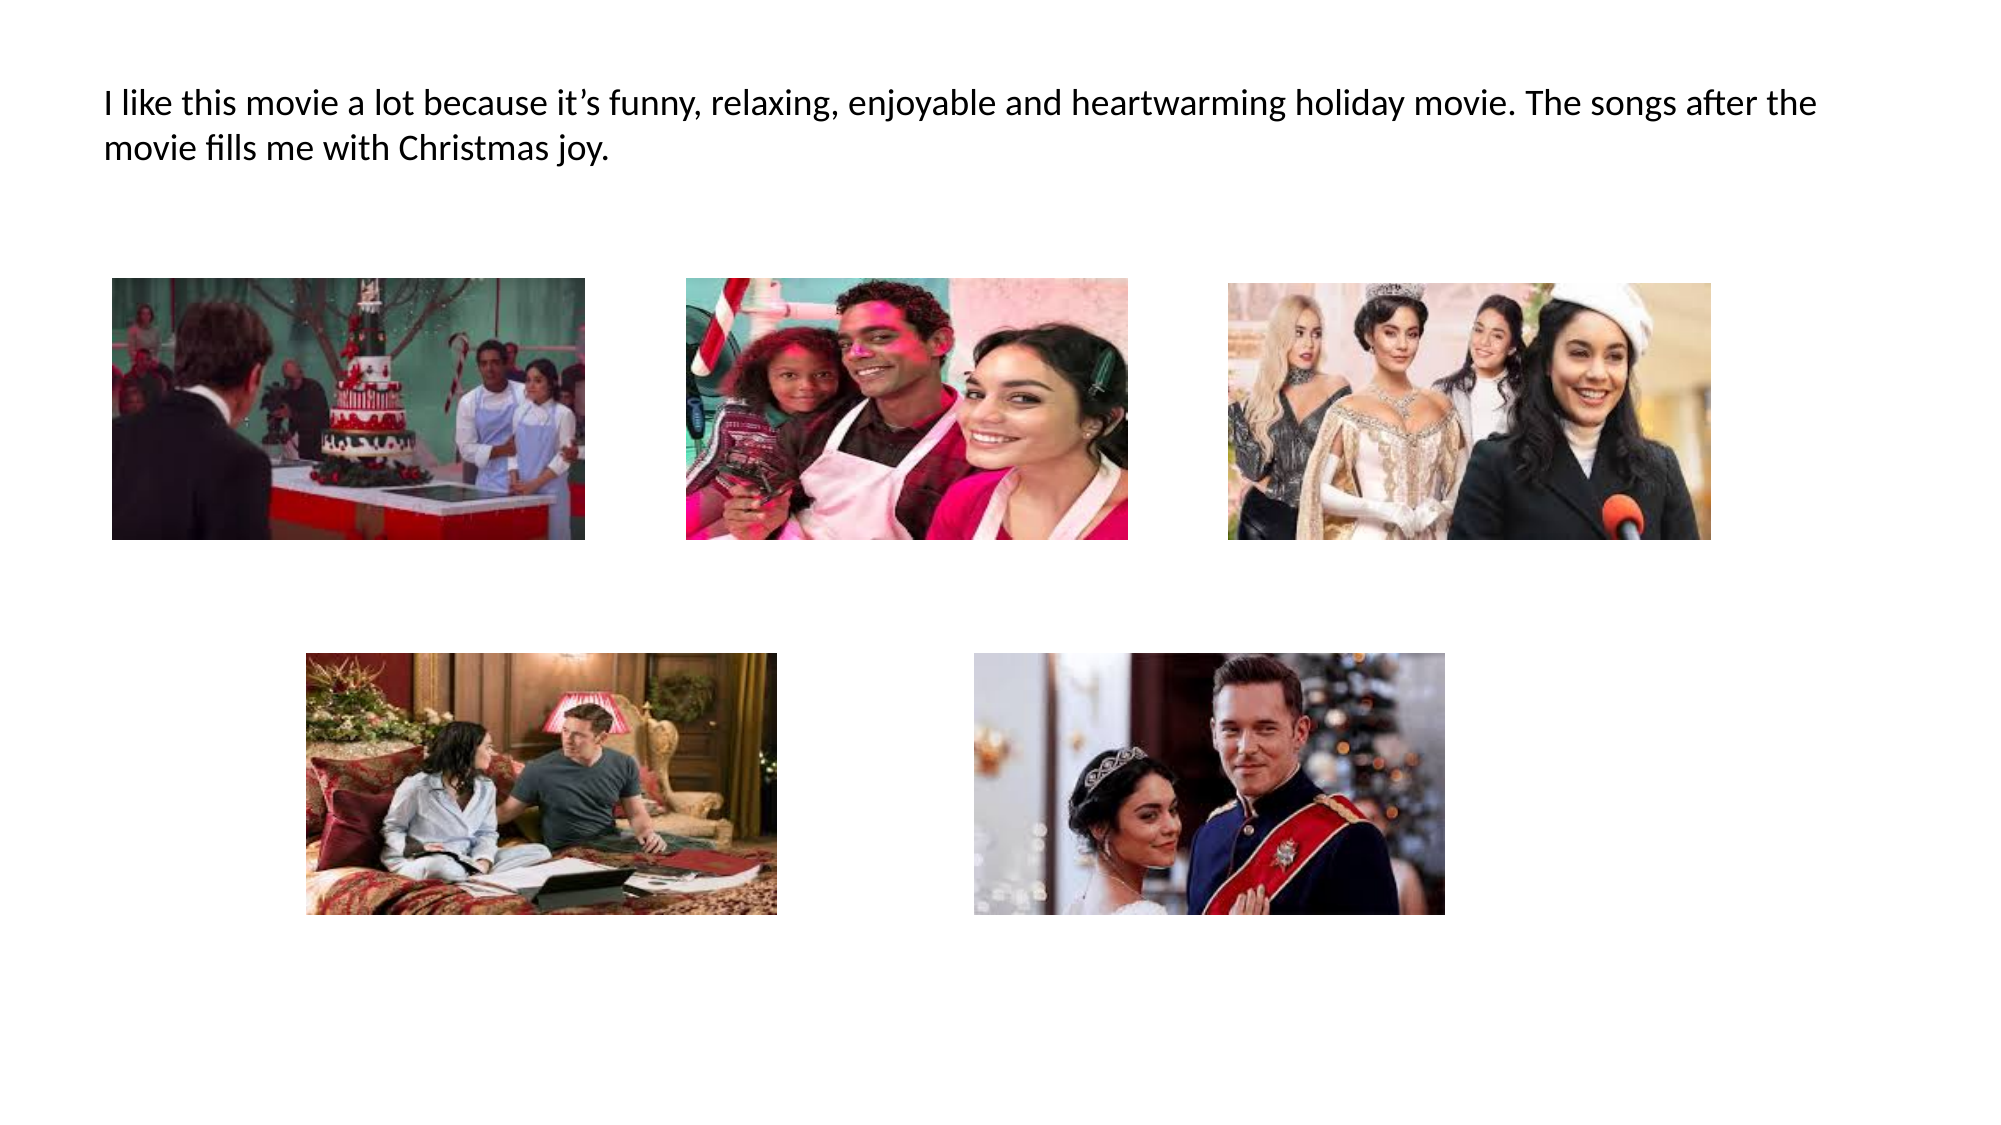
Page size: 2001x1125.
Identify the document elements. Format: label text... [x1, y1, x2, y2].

picture [1228, 283, 1711, 541]
picture [305, 653, 777, 916]
picture [973, 653, 1446, 916]
picture [685, 278, 1128, 541]
picture [112, 278, 586, 541]
text_box I like this movie a lot because it’s funny, relaxing, enjoyable and heartwarming holiday movie. The songs after the movie fills me with Christmas joy. Everything in the movie made it glow, it’s a great Christmas movie to watch with your loved ones. [88, 70, 1888, 1125]
